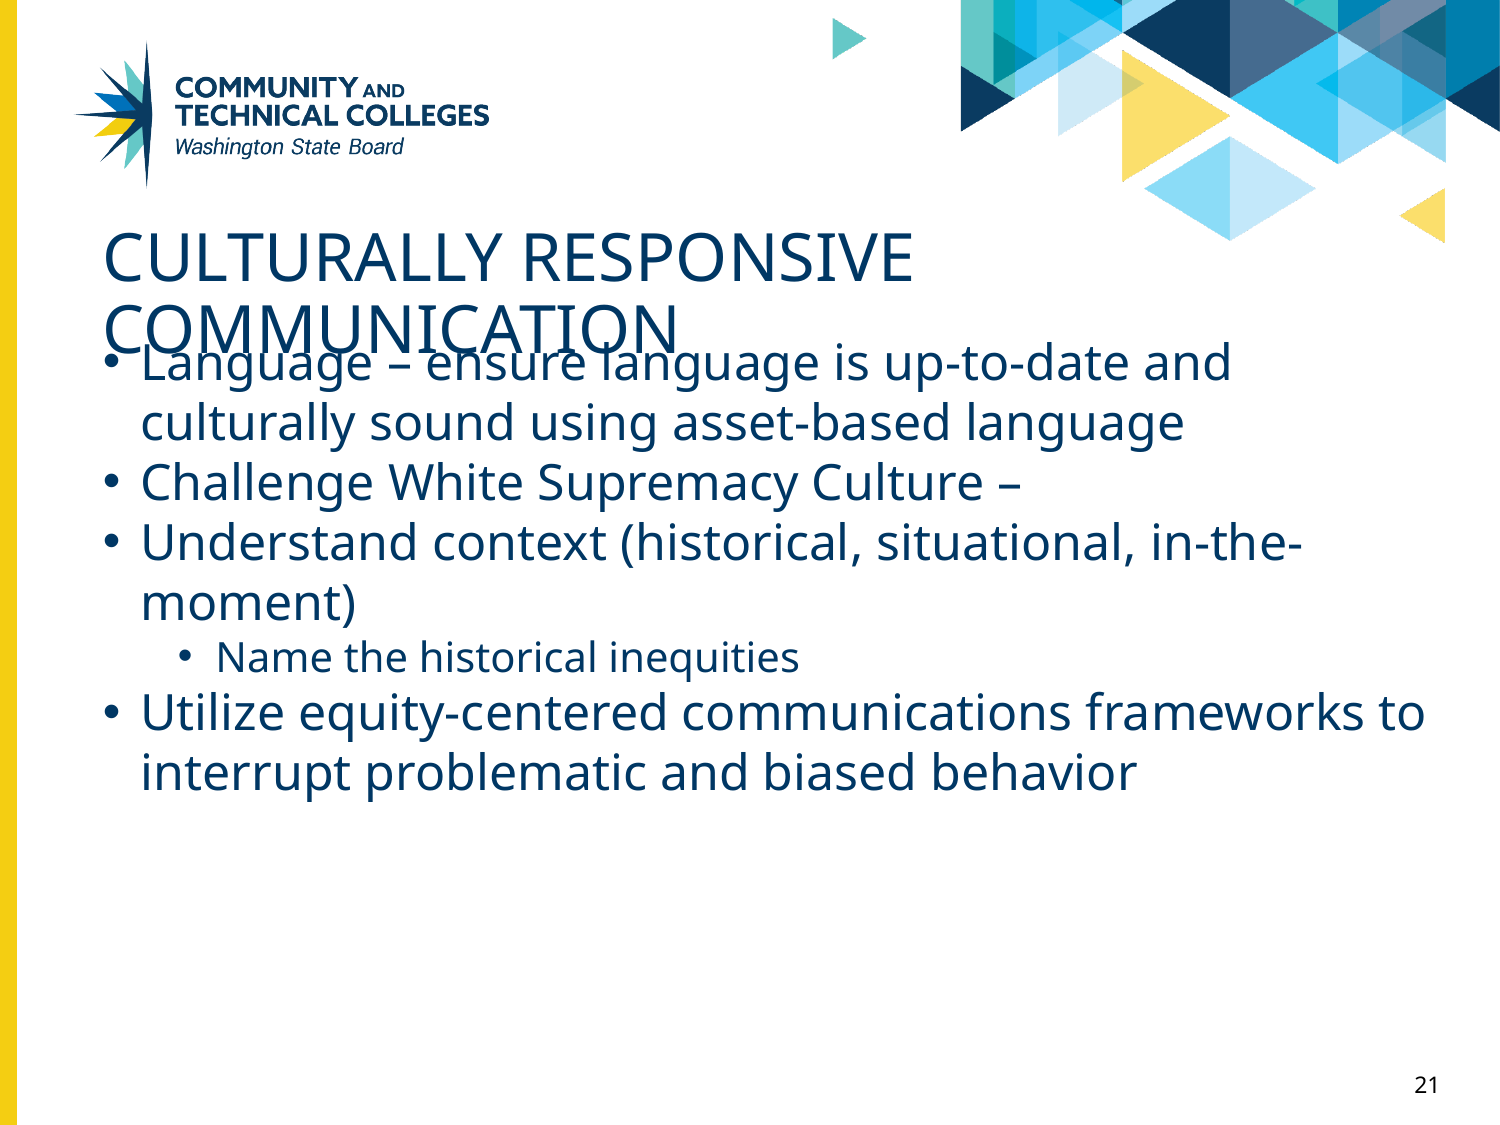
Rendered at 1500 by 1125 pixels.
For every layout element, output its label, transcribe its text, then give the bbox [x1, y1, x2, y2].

picture [832, 0, 1500, 243]
list Language – ensure language is up-to-date and culturally sound using asset-based language Challenge White Supremacy Culture – Understand context (historical, situational, in-the-moment) Name the historical inequities Utilize equity-centered communications frameworks to interrupt problematic and biased behavior [88, 323, 1456, 940]
slide_number 21 [1378, 1063, 1456, 1103]
title Culturally responsive communication [88, 216, 1456, 323]
picture [17, 25, 557, 228]
